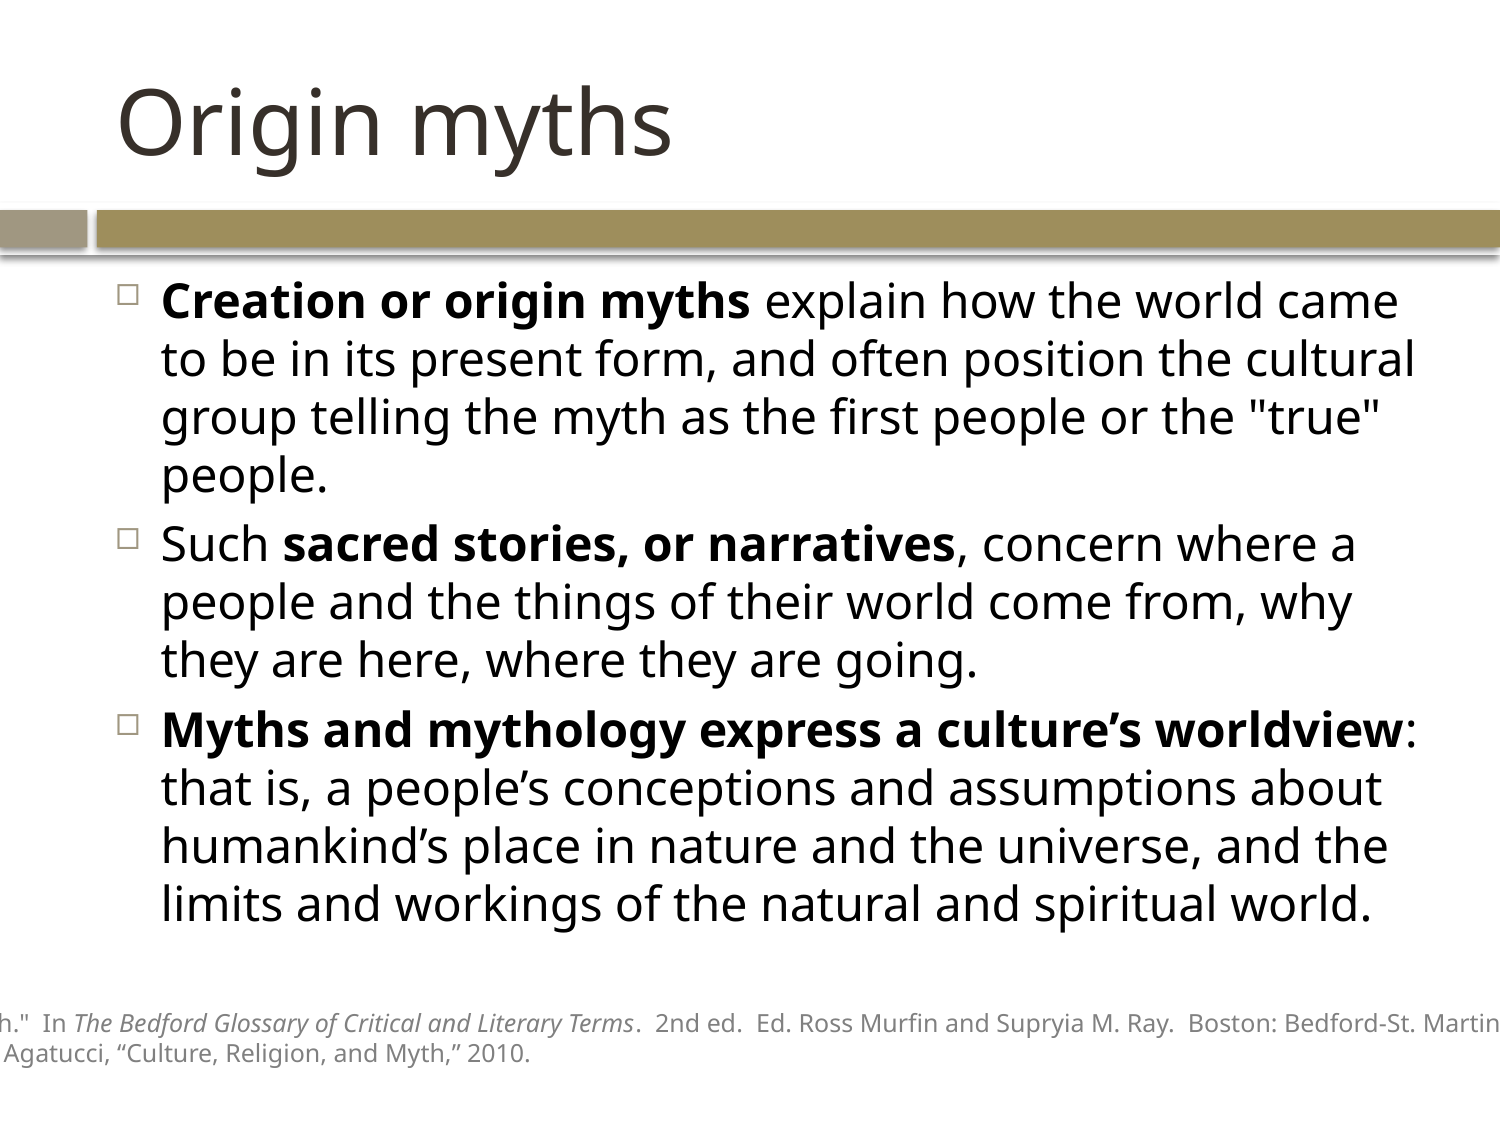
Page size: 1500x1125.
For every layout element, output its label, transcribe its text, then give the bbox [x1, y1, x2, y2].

text_box "Myth." In The Bedford Glossary of Critical and Literary Terms. 2nd ed. Ed. Ross Murfin and Supryia M. Ray. Boston: Bedford-St. Martin's, 2003. Cora Agatucci, “Culture, Religion, and Myth,” 2010. [0, 999, 1500, 1075]
title Origin myths [100, 37, 1438, 200]
list Creation or origin myths explain how the world came to be in its present form, and often position the cultural group telling the myth as the first people or the "true" people. Such sacred stories, or narratives, concern where a people and the things of their world come from, why they are here, where they are going. Myths and mythology express a culture’s worldview: that is, a people’s conceptions and assumptions about humankind’s place in nature and the universe, and the limits and workings of the natural and spiritual world. [100, 262, 1438, 999]
